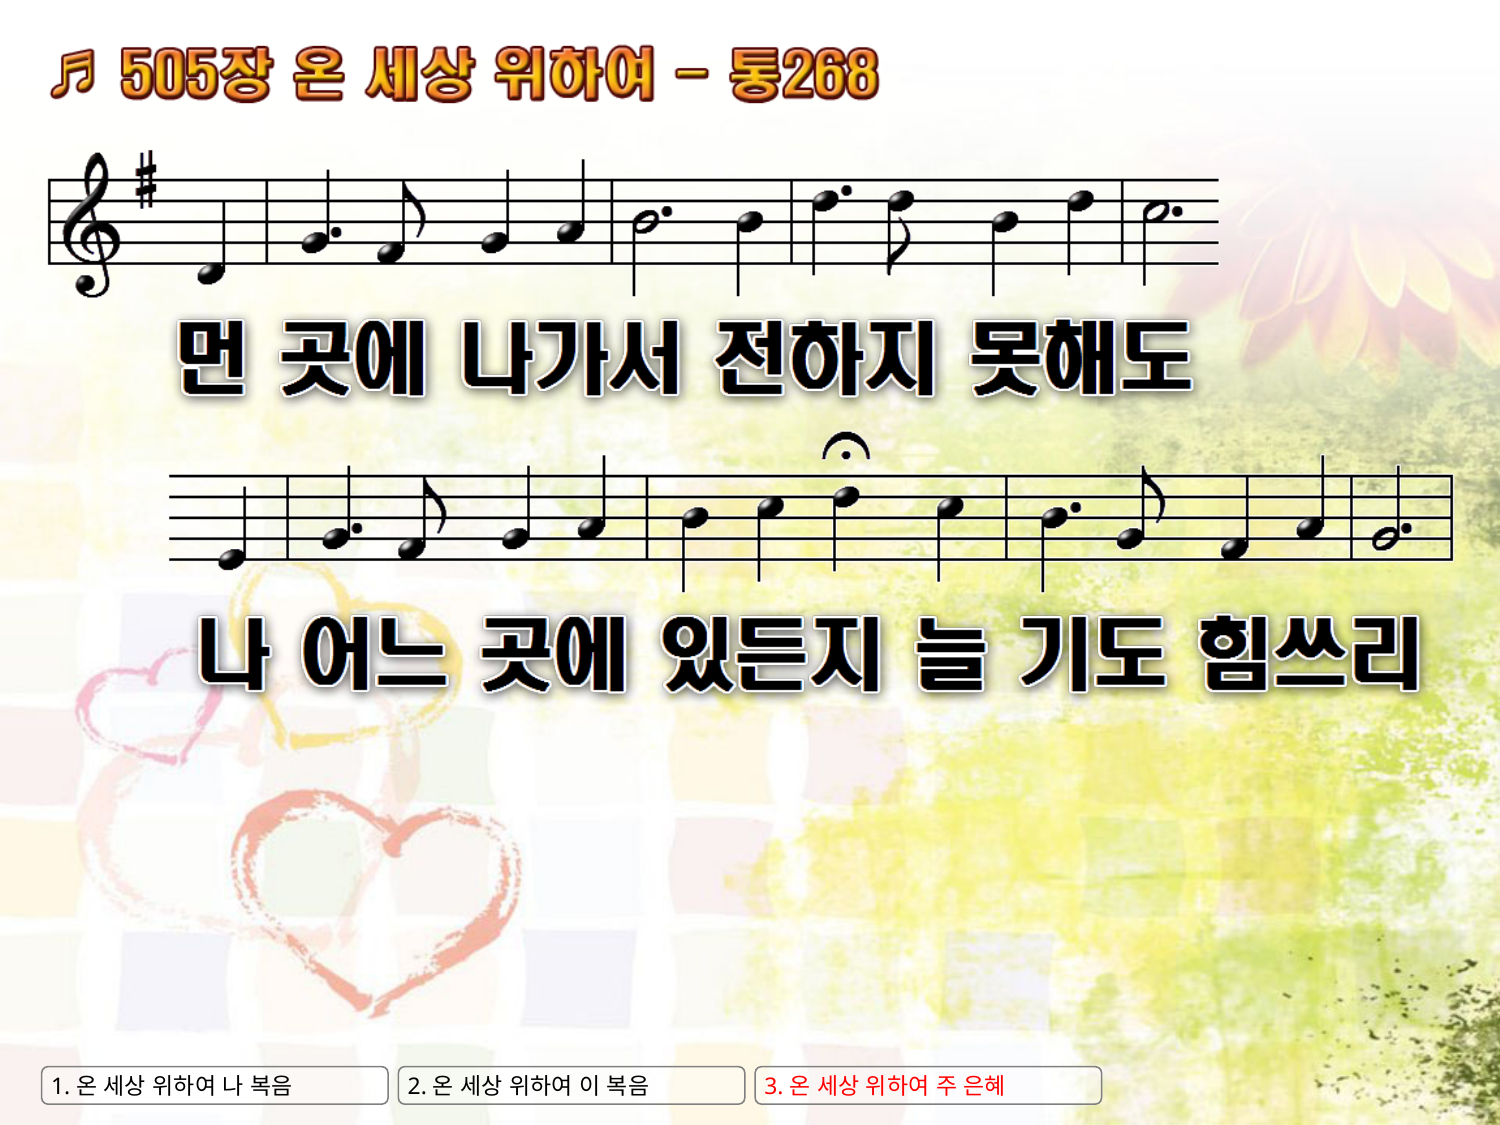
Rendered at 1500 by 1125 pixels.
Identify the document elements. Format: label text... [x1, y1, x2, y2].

text_box 1.온 세상 위하여 나 복음 [41, 1066, 389, 1105]
picture [0, 0, 1500, 1125]
text_box 3.온 세상 위하여 주 은혜 [755, 1066, 1102, 1105]
text_box 2.온 세상 위하여 이 복음 [398, 1066, 745, 1105]
